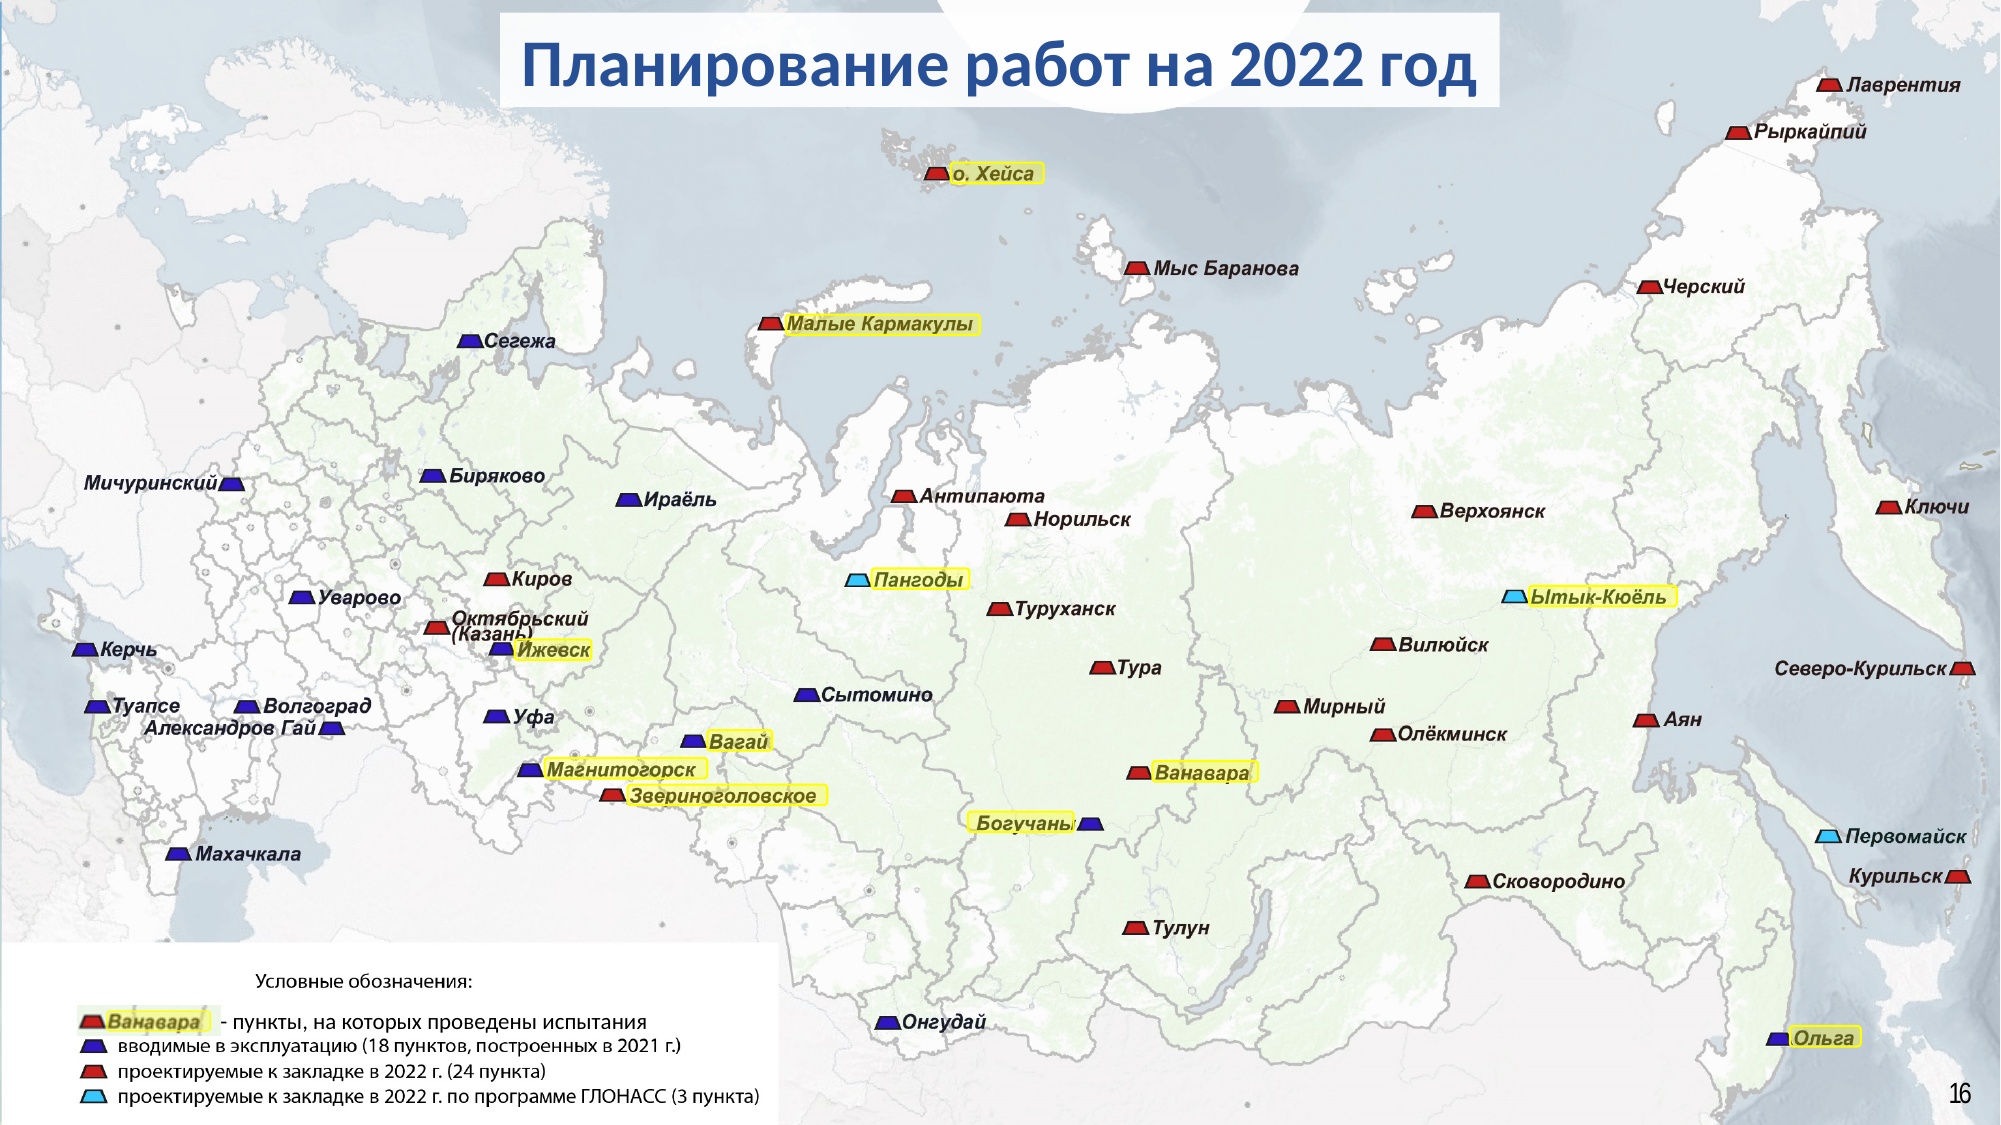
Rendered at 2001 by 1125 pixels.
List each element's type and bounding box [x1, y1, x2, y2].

text_box [1, 0, 2000, 1125]
